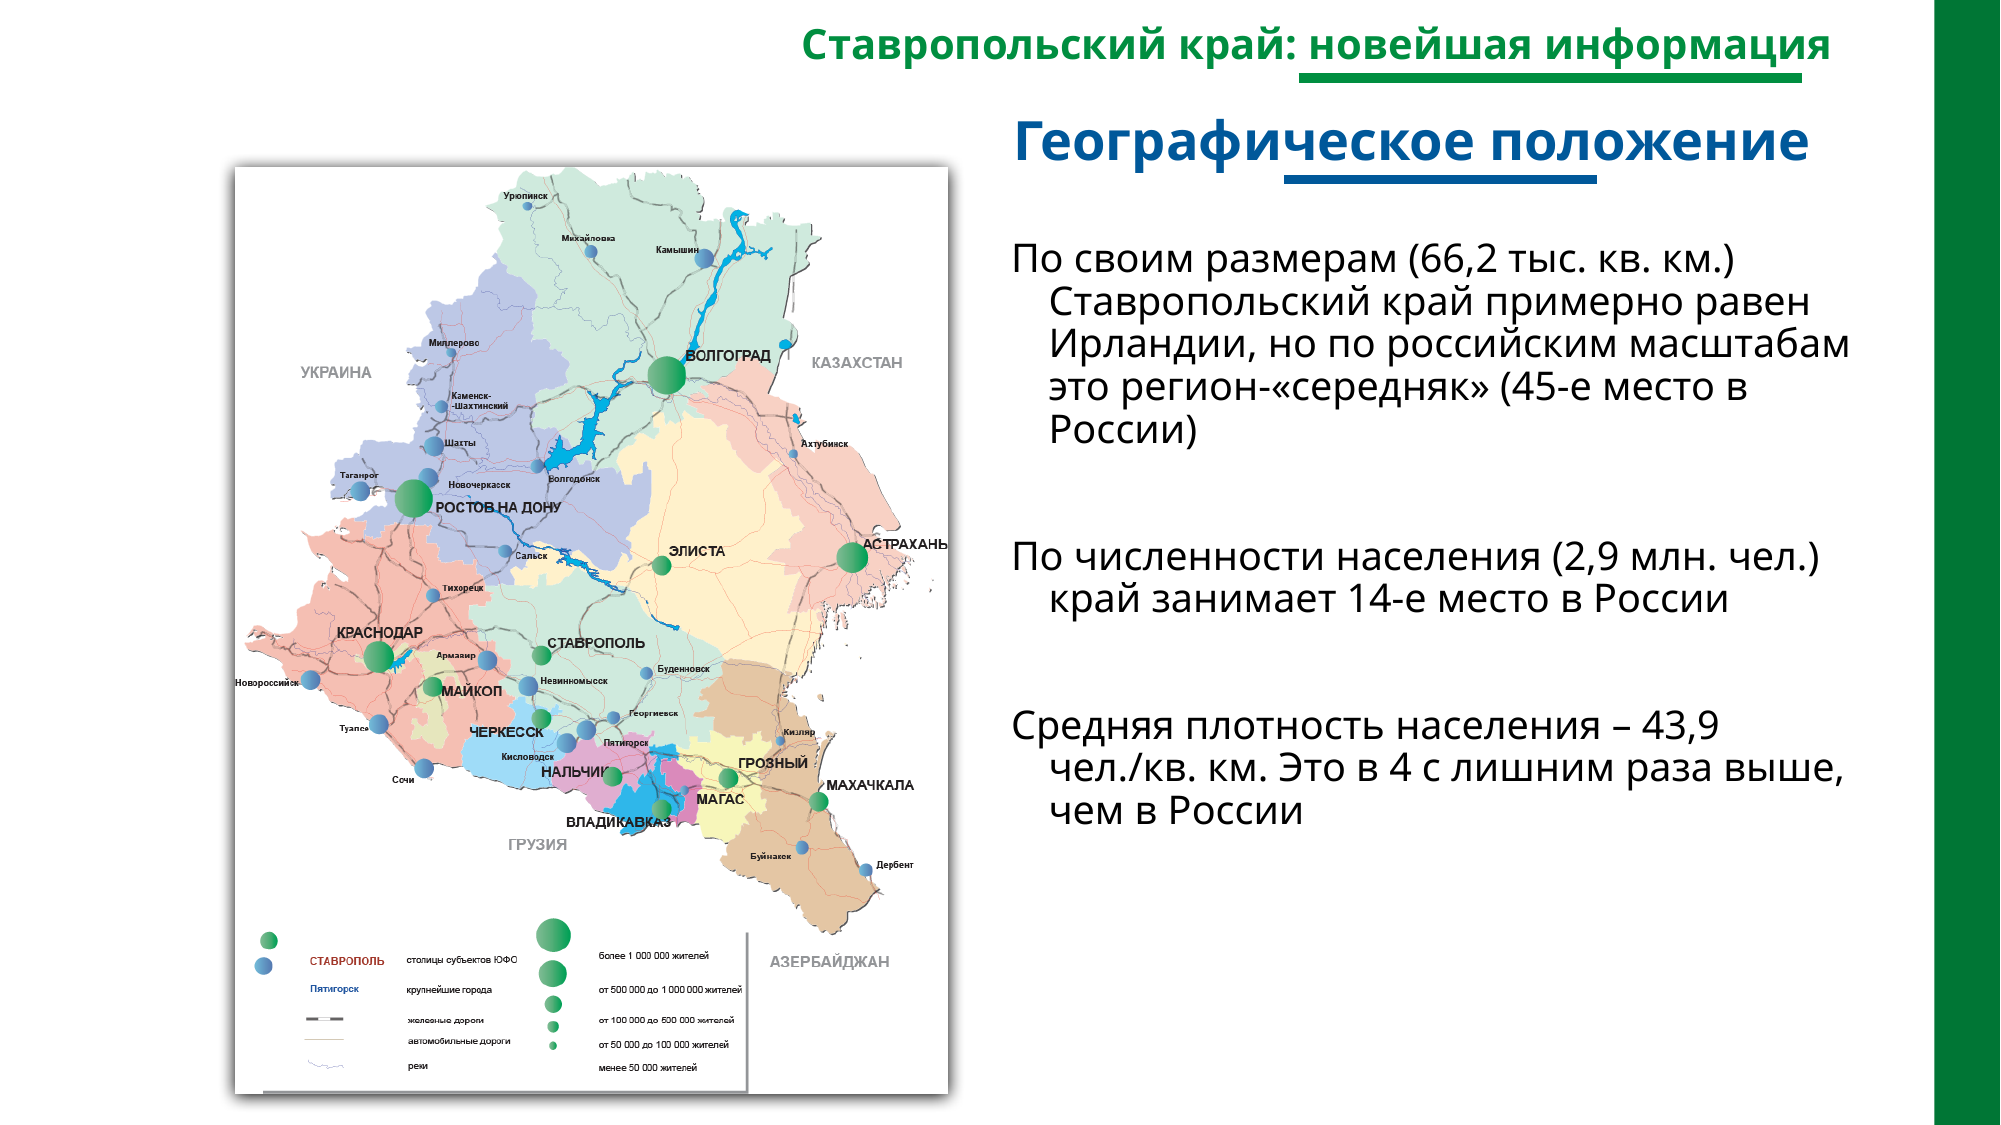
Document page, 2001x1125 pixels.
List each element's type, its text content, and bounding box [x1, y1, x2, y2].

text_box [1933, 0, 2000, 1125]
text_box Географическое положение [999, 98, 1827, 179]
picture [235, 167, 948, 1095]
text_box Ставропольский край: новейшая информация [786, 10, 1848, 76]
list По своим размерам (66,2 тыс. кв. км.) Ставропольский край примерно равен Ирландии, но по российским масштабам это регион-«середняк» (45-е место в России) По численности населения (2,9 млн. чел.) край занимает 14-е место в России Средняя плотность населения – 43,9 чел./кв. км. Это в 4 с лишним раза выше, чем в России [995, 231, 1890, 977]
